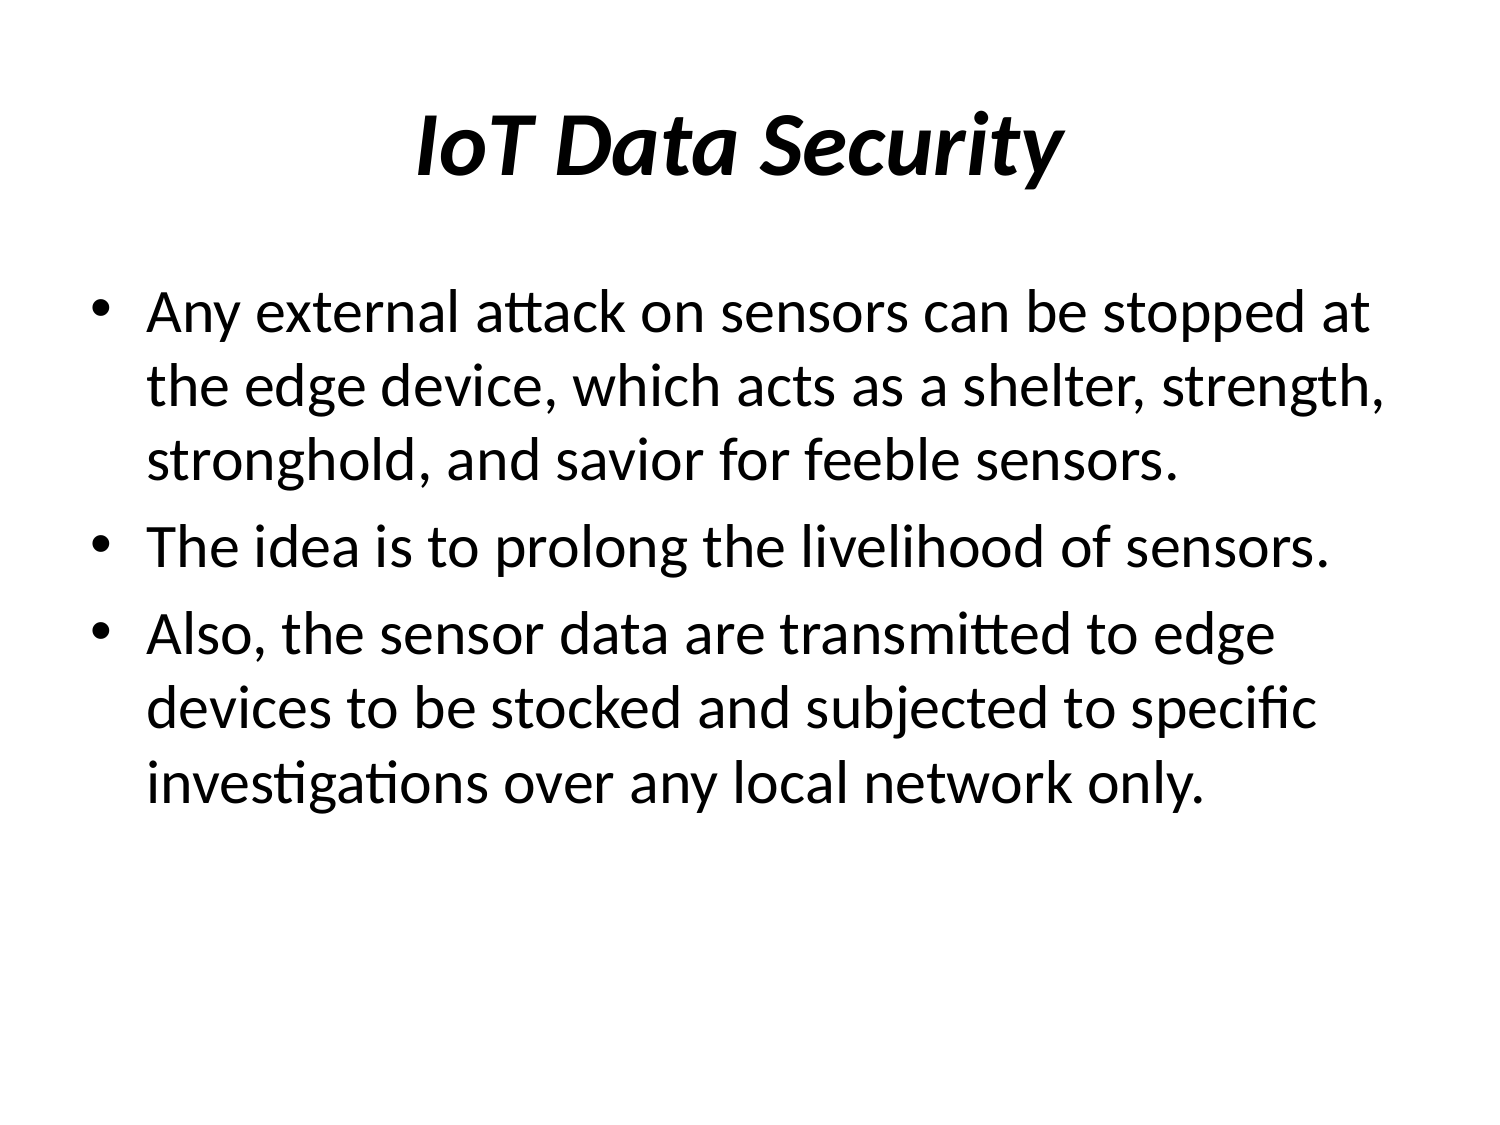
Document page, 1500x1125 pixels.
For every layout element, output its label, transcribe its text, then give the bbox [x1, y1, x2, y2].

list Any external attack on sensors can be stopped at the edge device, which acts as a shelter, strength, stronghold, and savior for feeble sensors. The idea is to prolong the livelihood of sensors. Also, the sensor data are transmitted to edge devices to be stocked and subjected to specific investigations over any local network only. [75, 262, 1425, 1005]
title IoT Data Security [75, 45, 1425, 233]
